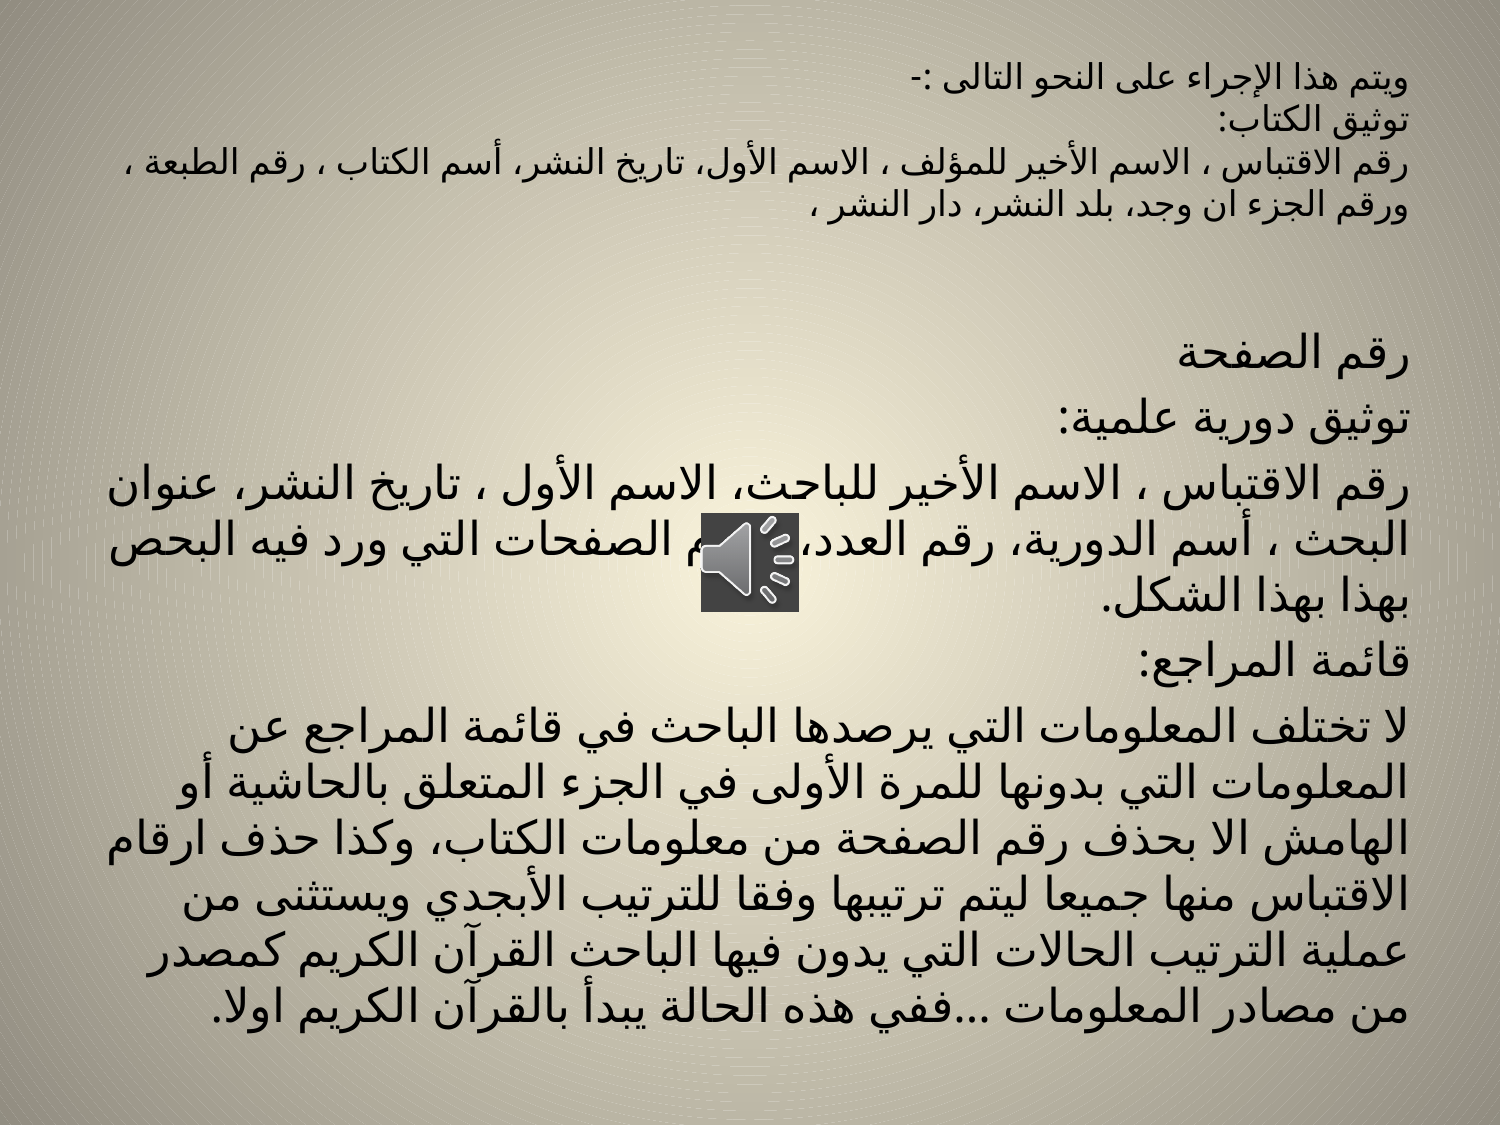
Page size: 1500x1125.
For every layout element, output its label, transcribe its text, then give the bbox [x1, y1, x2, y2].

title ويتم هذا الإجراء على النحو التالى :- توثيق الكتاب: رقم الاقتباس ، الاسم الأخير للمؤلف ، الاسم الأول، تاريخ النشر، أسم الكتاب ، رقم الطبعة ، ورقم الجزء ان وجد، بلد النشر، دار النشر ، [75, 45, 1425, 233]
picture [699, 512, 801, 613]
list رقم الصفحة توثيق دورية علمية: رقم الاقتباس ، الاسم الأخير للباحث، الاسم الأول ، تاريخ النشر، عنوان البحث ، أسم الدورية، رقم العدد، ارقام الصفحات التي ورد فيه البحص بهذا بهذا الشكل. قائمة المراجع: لا تختلف المعلومات التي يرصدها الباحث في قائمة المراجع عن المعلومات التي بدونها للمرة الأولى في الجزء المتعلق بالحاشية أو الهامش الا بحذف رقم الصفحة من معلومات الكتاب، وكذا حذف ارقام الاقتباس منها جميعا ليتم ترتيبها وفقا للترتيب الأبجدي ويستثنى من عملية الترتيب الحالات التي يدون فيها الباحث القرآن الكريم كمصدر من مصادر المعلومات ...ففي هذه الحالة يبدأ بالقرآن الكريم اولا. [76, 314, 1427, 1057]
